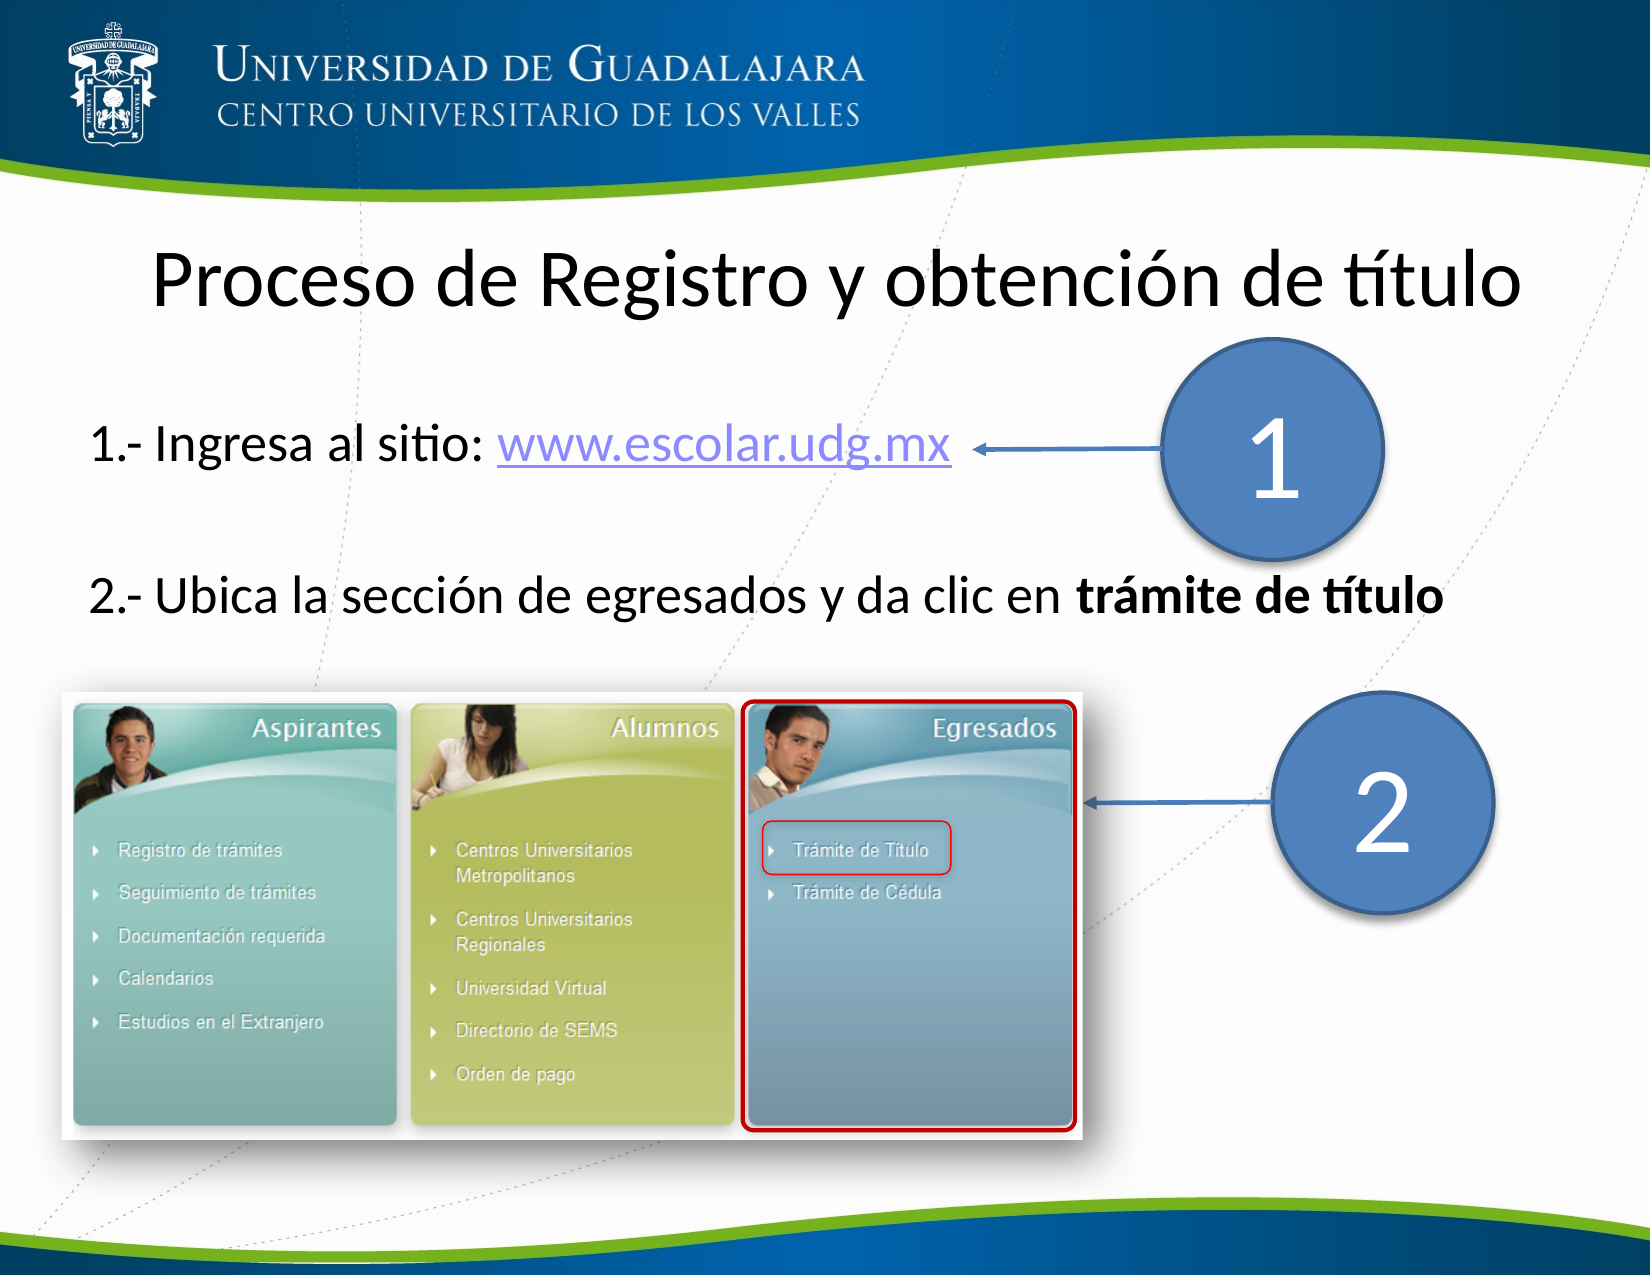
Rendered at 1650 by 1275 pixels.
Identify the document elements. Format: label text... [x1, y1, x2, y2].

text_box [61, 692, 1083, 1140]
title Proceso de Registro y obtención de título [110, 202, 1567, 345]
picture [0, 0, 1650, 1275]
subtitle 1.- Ingresa al sitio: www.escolar.udg.mx 2.- Ubica la sección de egresados y da clic en trámite de título [71, 398, 1606, 646]
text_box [971, 338, 1384, 561]
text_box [1084, 692, 1494, 914]
